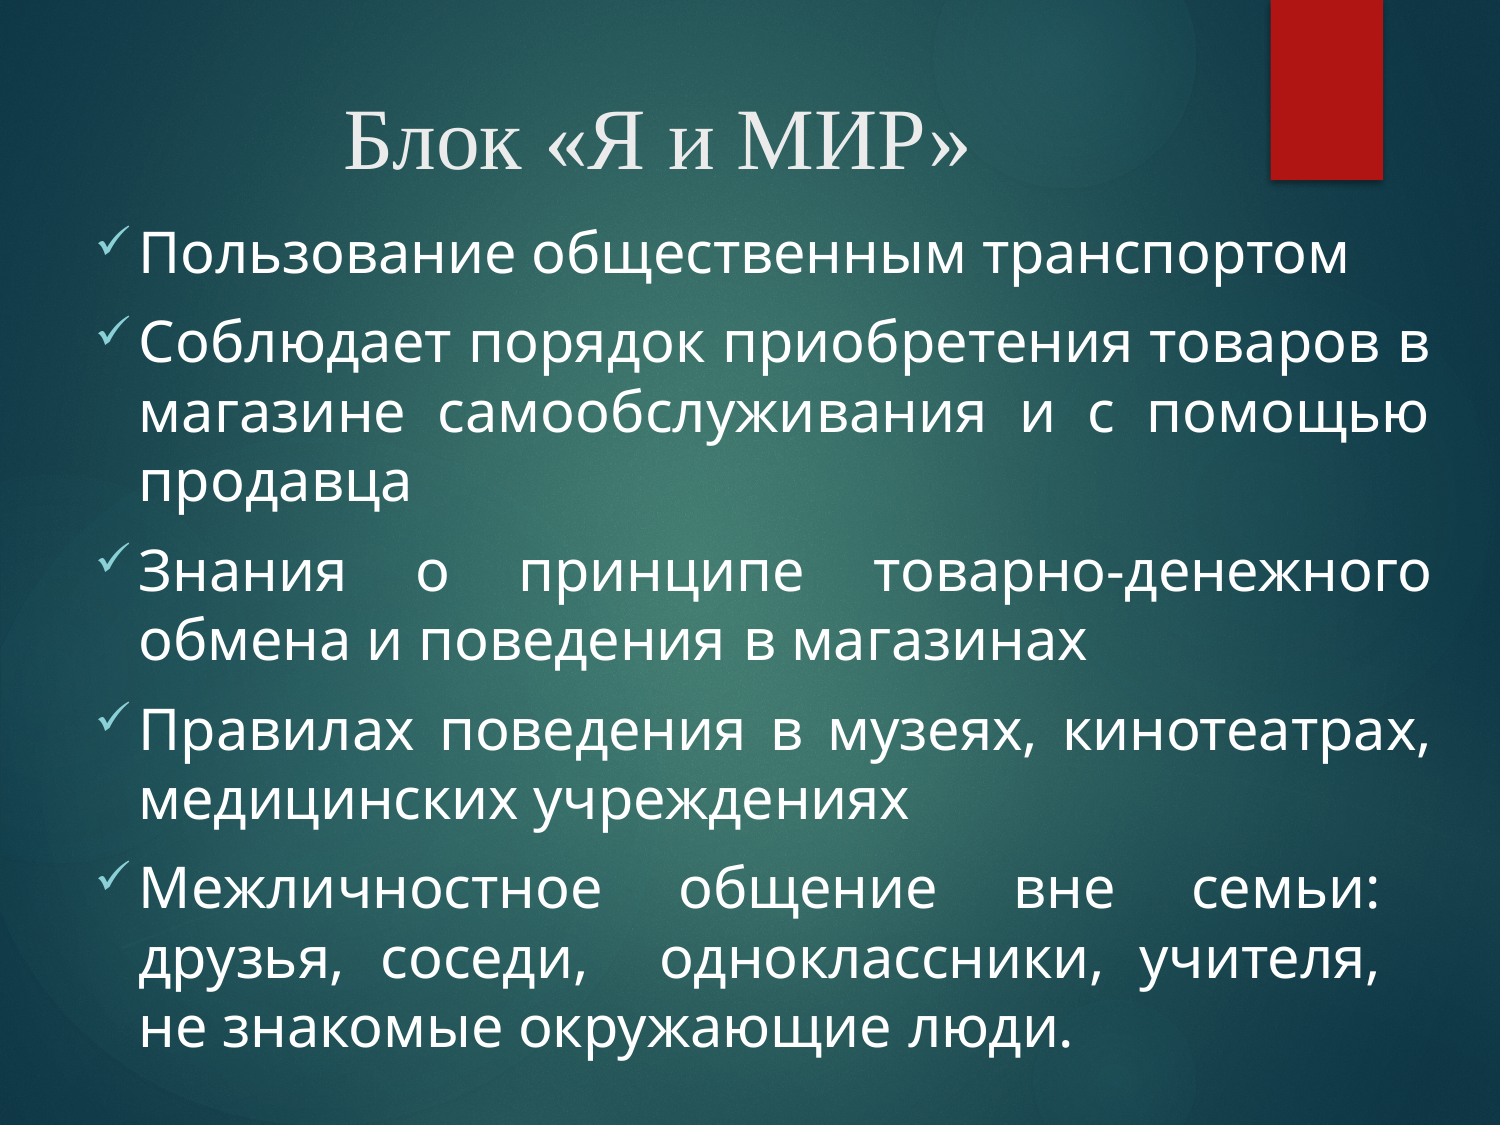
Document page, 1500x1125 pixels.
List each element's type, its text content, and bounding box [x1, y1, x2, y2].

list Пользование общественным транспортом Соблюдает порядок приобретения товаров в магазине самообслуживания и с помощью продавца Знания о принципе товарно-денежного обмена и поведения в магазинах Правилах поведения в музеях, кинотеатрах, медицинских учреждениях Межличностное общение вне семьи: друзья, соседи, одноклассники, учителя, не знакомые окружающие люди. [79, 208, 1447, 1071]
title Блок «Я и МИР» [79, 74, 1237, 208]
